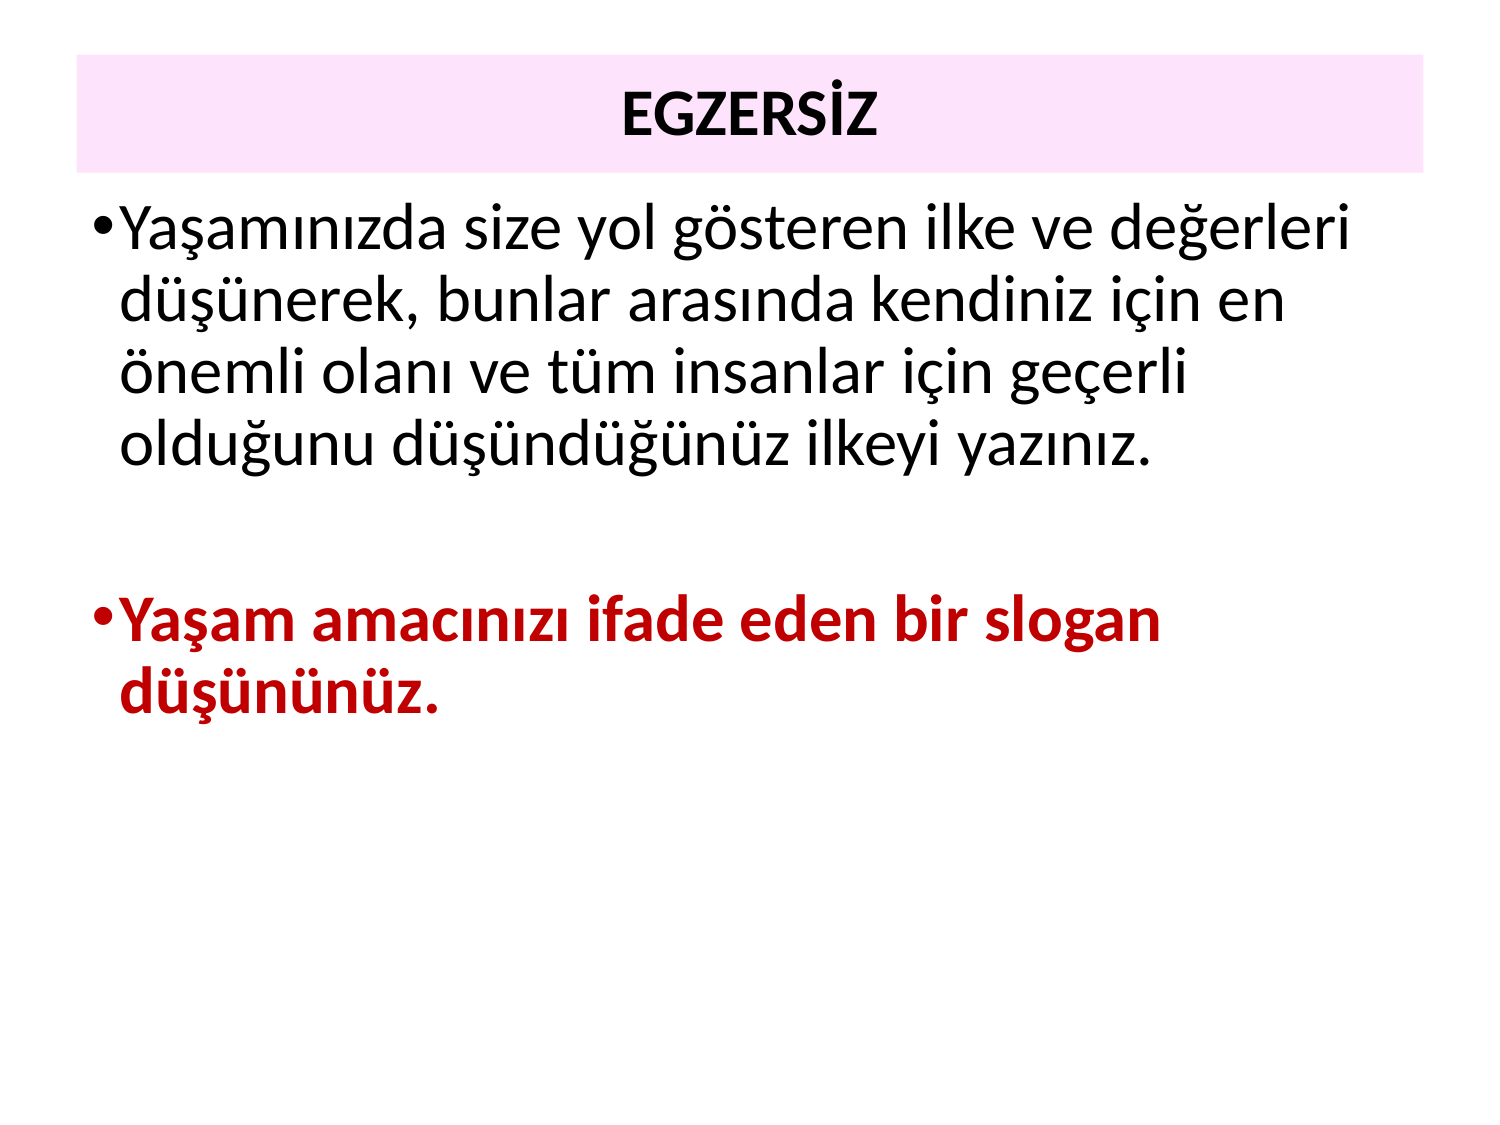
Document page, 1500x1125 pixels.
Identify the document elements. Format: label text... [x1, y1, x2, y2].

title EGZERSİZ [76, 54, 1424, 173]
list Yaşamınızda size yol gösteren ilke ve değerleri düşünerek, bunlar arasında kendiniz için en önemli olanı ve tüm insanlar için geçerli olduğunu düşündüğünüz ilkeyi yazınız. Yaşam amacınızı ifade eden bir slogan düşününüz. [76, 184, 1424, 1014]
